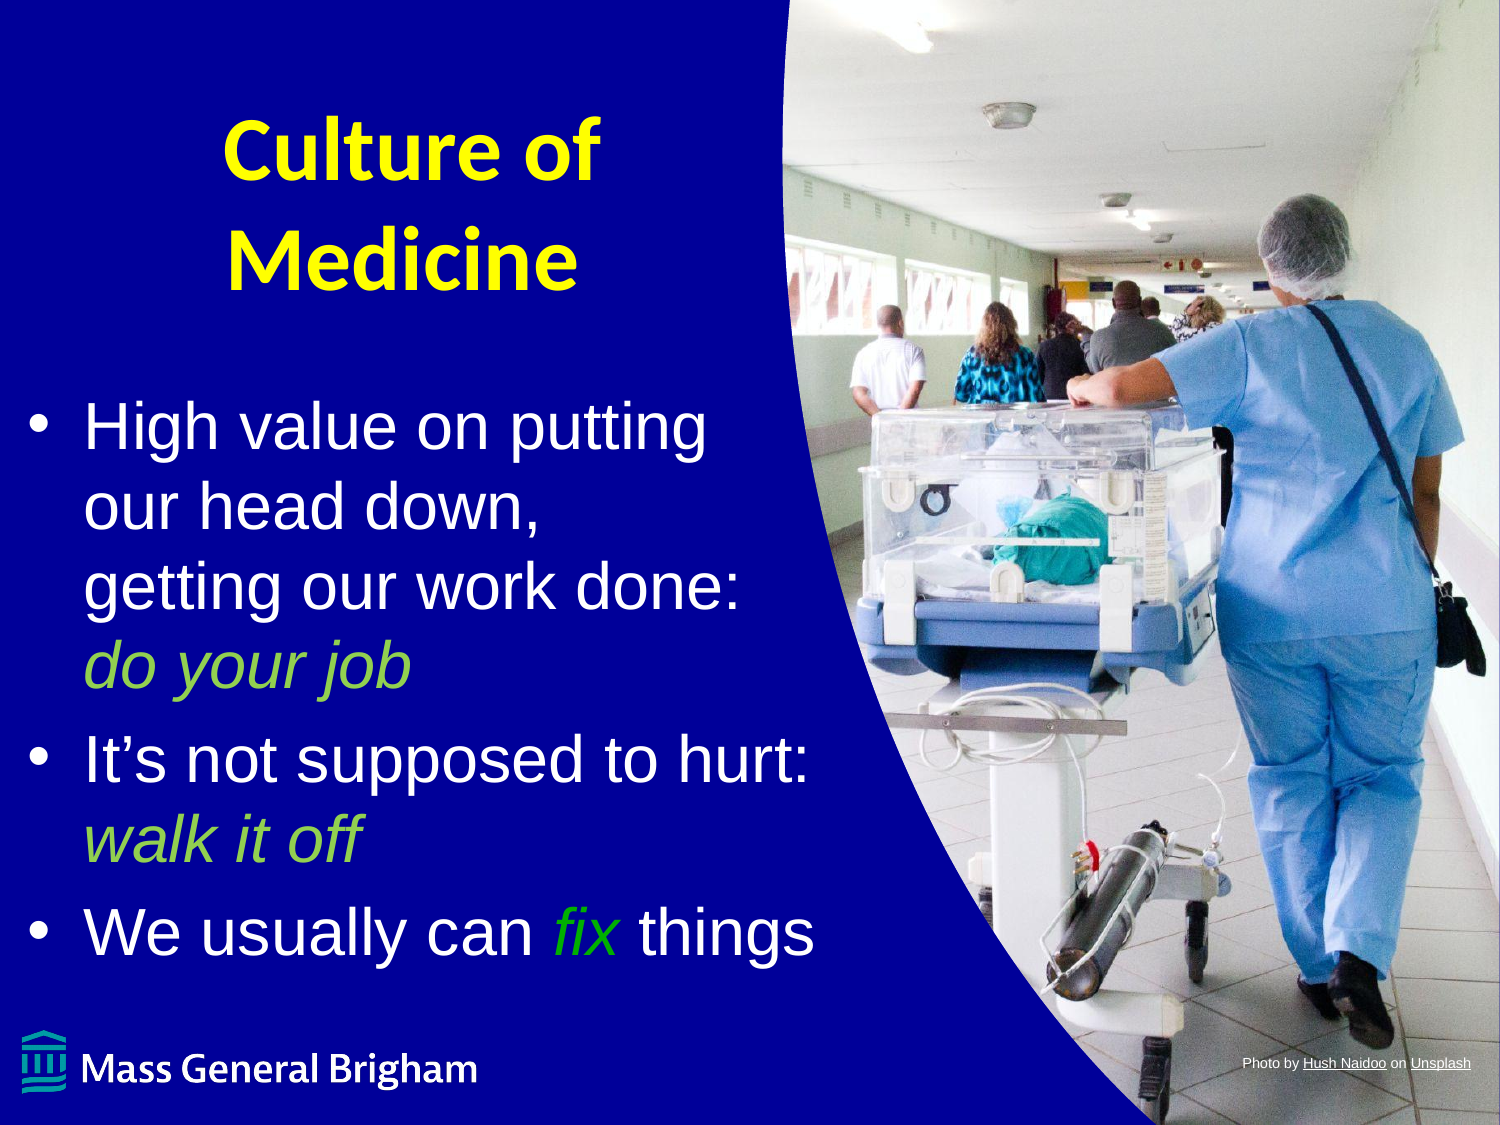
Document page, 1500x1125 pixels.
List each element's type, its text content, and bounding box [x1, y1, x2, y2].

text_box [782, 0, 1500, 1125]
title Culture of Medicine [87, 59, 718, 338]
list High value on putting our head down, getting our work done: do your job It’s not supposed to hurt: walk it off We usually can fix things [12, 375, 777, 1050]
picture [16, 1050, 482, 1100]
